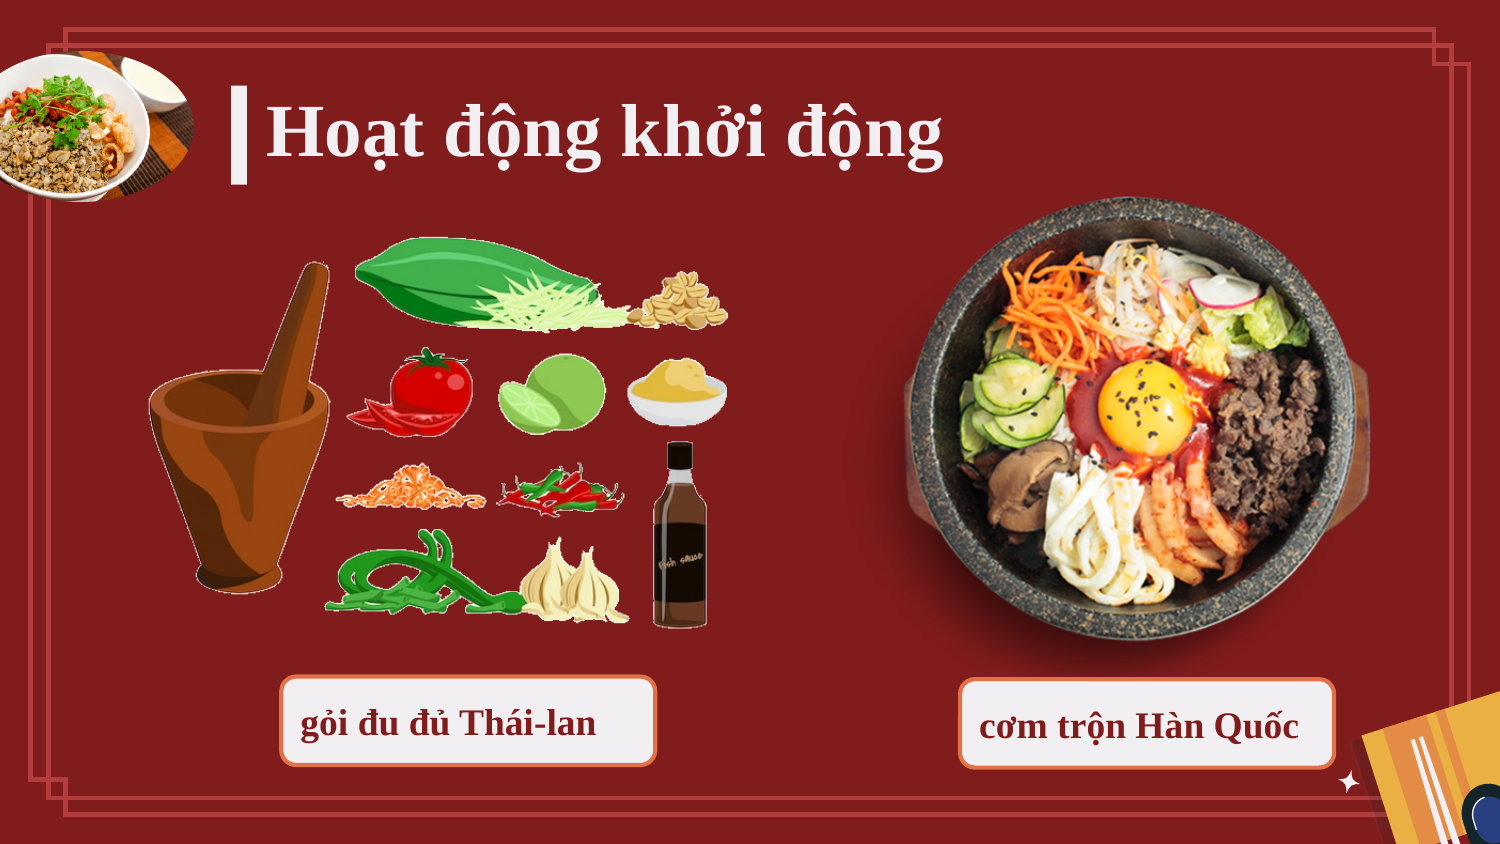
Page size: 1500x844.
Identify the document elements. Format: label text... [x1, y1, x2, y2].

picture [832, 149, 1389, 710]
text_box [1330, 674, 1500, 844]
picture [0, 50, 774, 666]
text_box cơm trộn Hàn Quốc [957, 718, 1325, 770]
text_box gỏi đu đủ Thái-lan [279, 674, 658, 768]
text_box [104, 80, 1106, 186]
